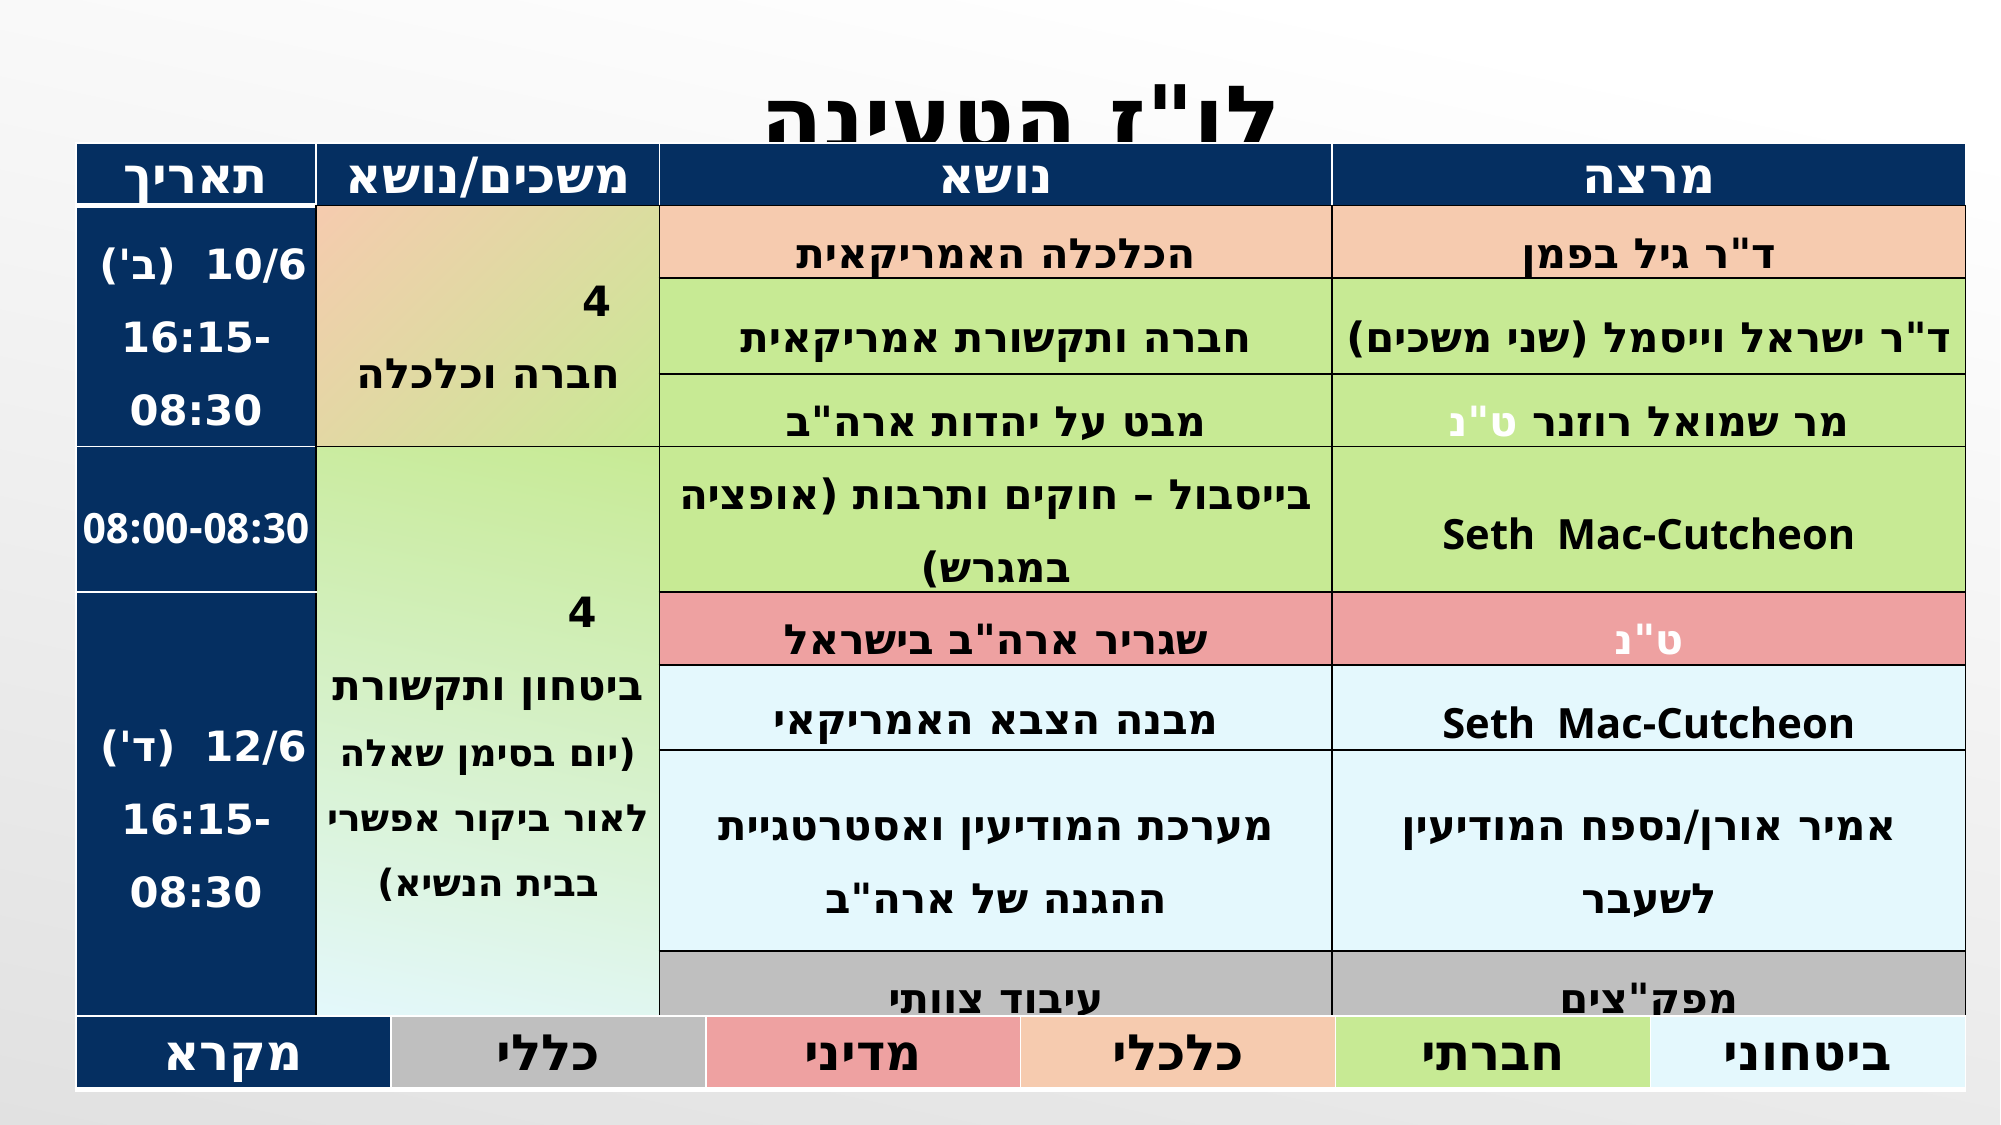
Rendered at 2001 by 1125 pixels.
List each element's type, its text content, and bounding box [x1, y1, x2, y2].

table_cell Seth Mac-Cutcheon [1333, 666, 1965, 749]
table_header ביטחוני [1651, 1017, 1965, 1087]
table_cell 10/6 (ב') 16:15-08:30 [77, 208, 315, 446]
table_cell מבנה הצבא האמריקאי [660, 666, 1331, 749]
table_cell 08:00-08:30 [77, 447, 315, 591]
table_cell Seth Mac-Cutcheon [1333, 447, 1965, 591]
table_cell מר שמואל רוזנר ט"נ [1333, 375, 1965, 446]
text_box לו"ז הטעינה [489, 22, 1552, 142]
table_header משכים/נושא [317, 144, 659, 205]
table_cell ט"נ [1333, 593, 1965, 664]
table_cell חברה ותקשורת אמריקאית [660, 279, 1331, 373]
table_cell בייסבול – חוקים ותרבות (אופציה במגרש) [660, 447, 1331, 591]
table_header מדיני [707, 1017, 1020, 1087]
table_header מקרא [77, 1017, 390, 1087]
table_header מרצה [1333, 144, 1965, 205]
table_header כללי [392, 1017, 705, 1087]
table_cell מערכת המודיעין ואסטרטגיית ההגנה של ארה"ב [660, 751, 1331, 950]
table_cell ד"ר ישראל וייסמל (שני משכים) [1333, 279, 1965, 373]
table_cell שגריר ארה"ב בישראל [660, 593, 1331, 664]
table_cell ד"ר גיל בפמן [1333, 206, 1965, 277]
table_cell 4 ביטחון ותקשורת (יום בסימן שאלה לאור ביקור אפשרי בבית הנשיא) [317, 447, 659, 1015]
table_cell 4 חברה וכלכלה [317, 206, 659, 446]
table_header כלכלי [1021, 1017, 1335, 1087]
table_cell עיבוד צוותי [660, 952, 1331, 1015]
table_cell אמיר אורן/נספח המודיעין לשעבר [1333, 751, 1965, 950]
table_cell מפק"צים [1333, 952, 1965, 1015]
table_header תאריך [77, 144, 315, 203]
table_cell 12/6 (ד') 16:15-08:30 [77, 593, 315, 1015]
table_cell הכלכלה האמריקאית [660, 206, 1331, 277]
table_cell מבט על יהדות ארה"ב [660, 375, 1331, 446]
table_header נושא [660, 144, 1331, 205]
table_header חברתי [1336, 1017, 1650, 1087]
